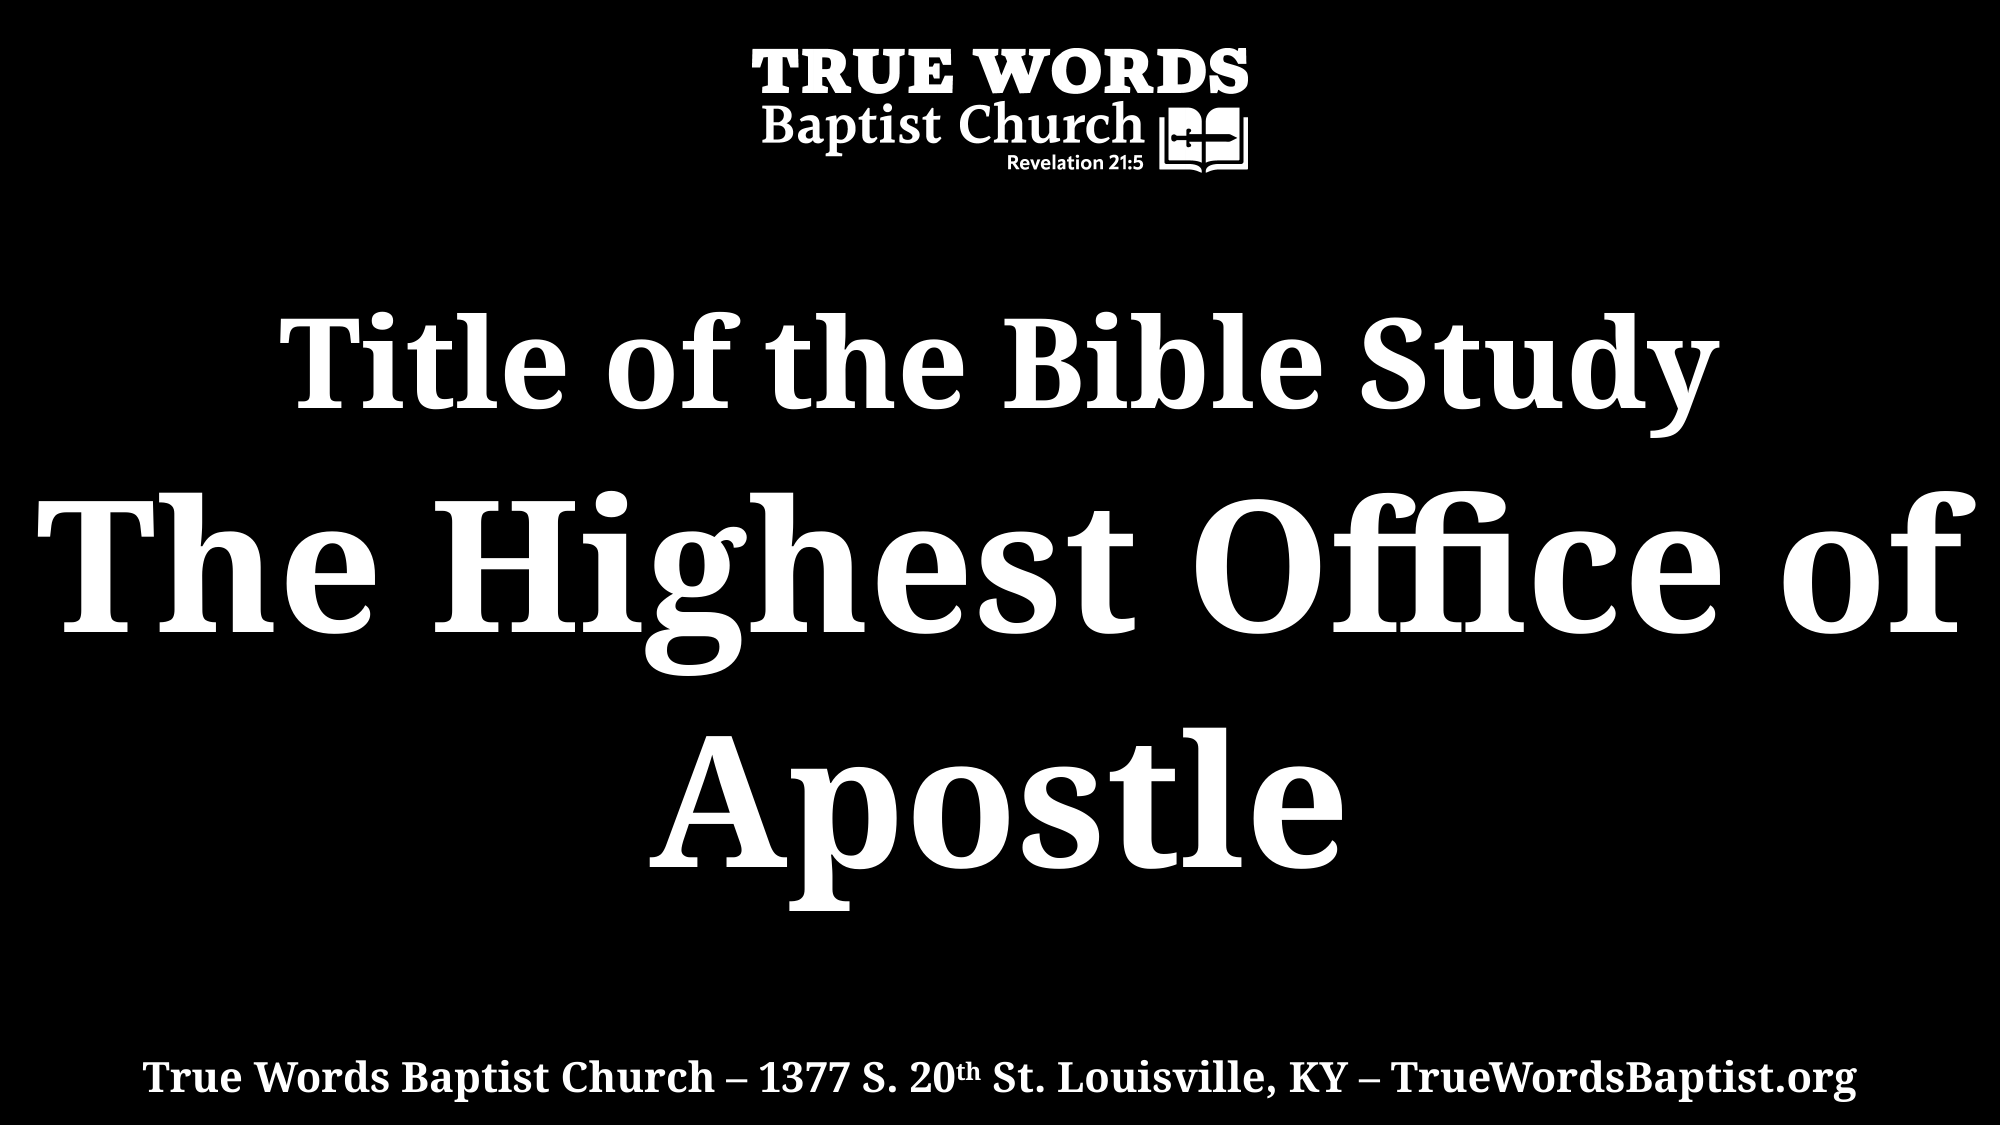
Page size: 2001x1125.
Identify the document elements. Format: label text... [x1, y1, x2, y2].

text_box Title of the Bible Study The Highest Office of Apostle [0, 265, 2000, 912]
text_box True Words Baptist Church – 1377 S. 20th St. Louisville, KY – TrueWordsBaptist.org [0, 1043, 2000, 1109]
picture [752, 48, 1248, 173]
